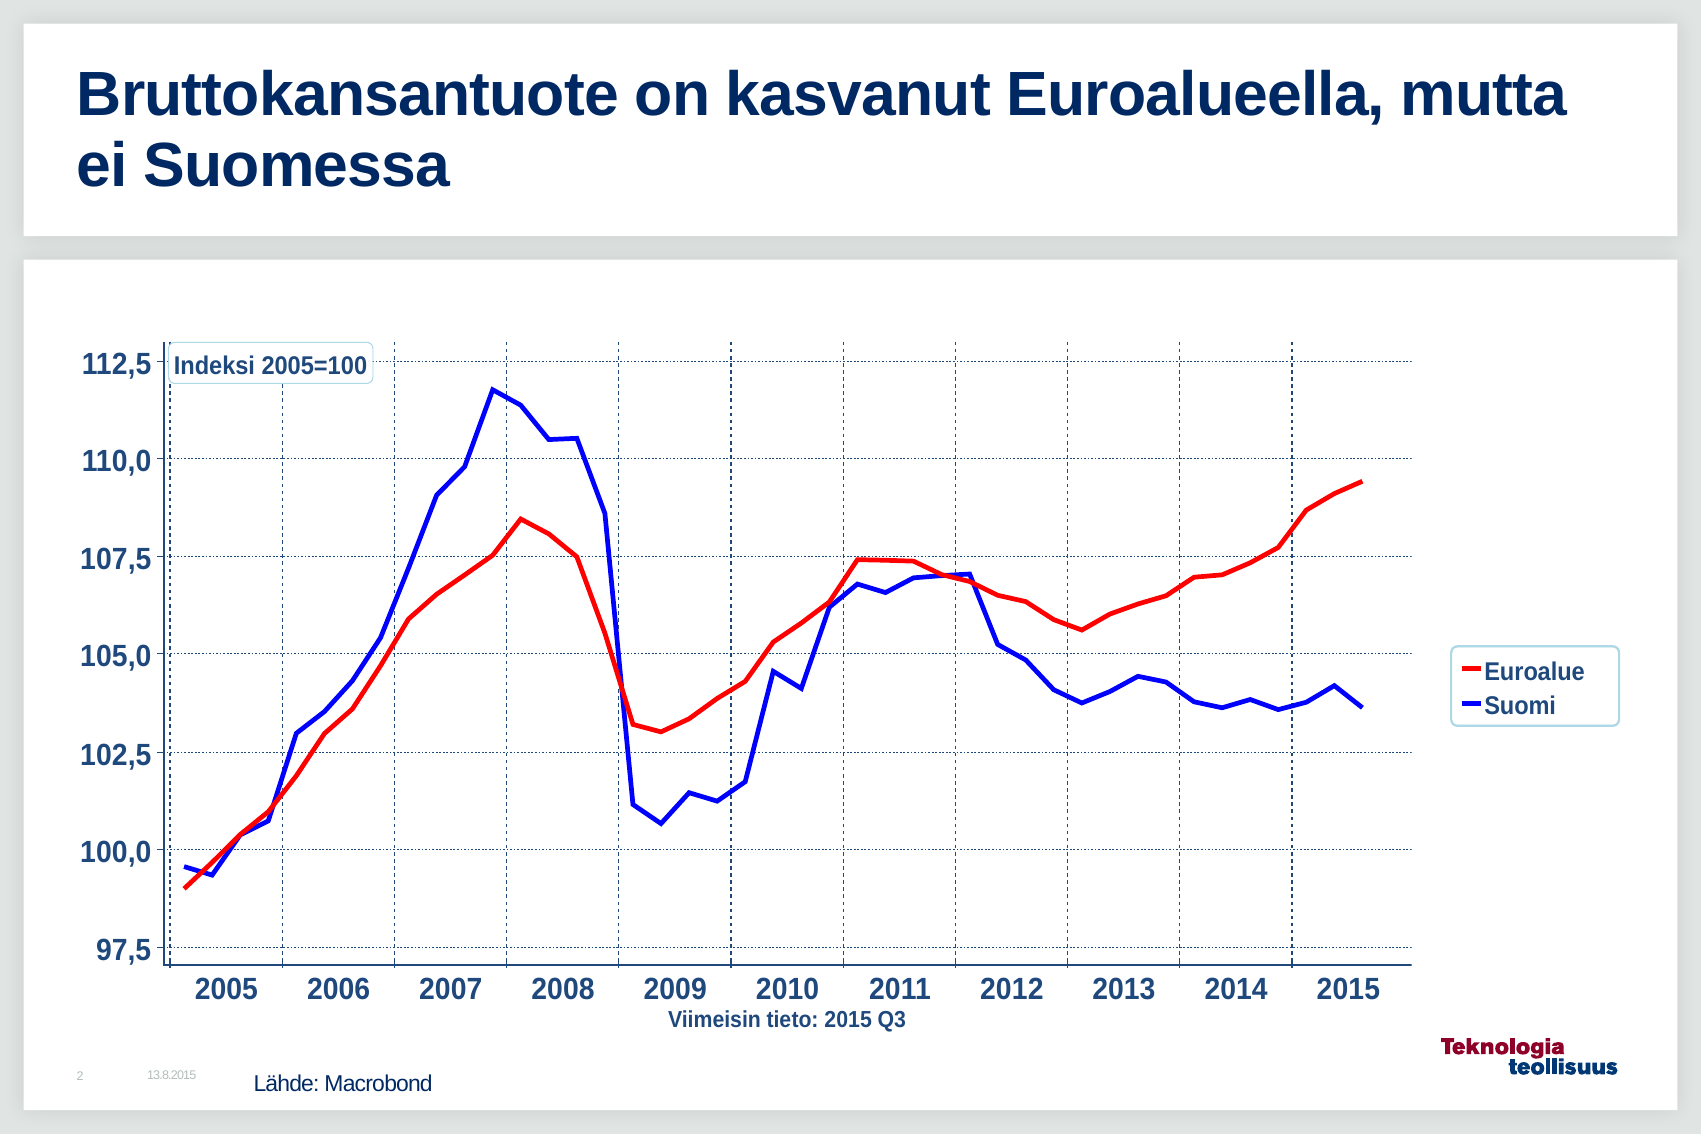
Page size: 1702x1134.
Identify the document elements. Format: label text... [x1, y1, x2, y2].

text_box Lähde: Macrobond [247, 1062, 508, 1103]
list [70, 286, 1630, 1048]
title Bruttokansantuote on kasvanut Euroalueella, mutta ei Suomessa [70, 47, 1631, 213]
slide_number 2 [70, 1063, 141, 1087]
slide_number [141, 1063, 247, 1087]
